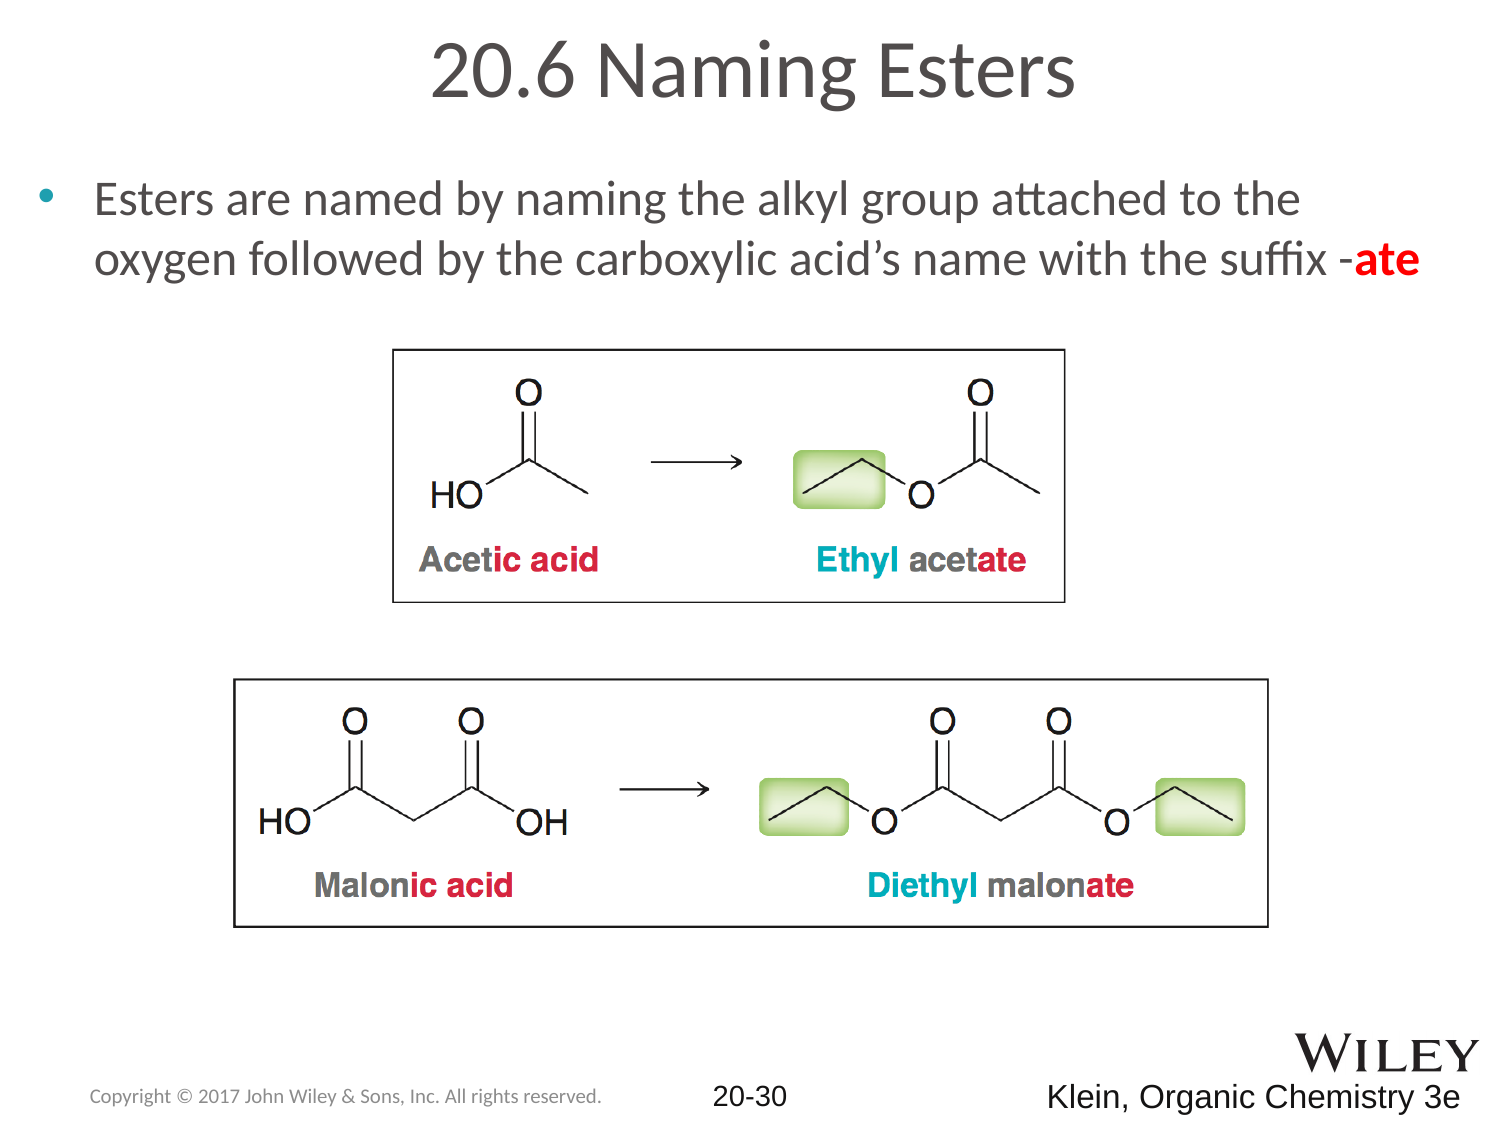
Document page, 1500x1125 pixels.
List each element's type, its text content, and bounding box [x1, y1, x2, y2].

picture [226, 671, 1274, 934]
list Esters are named by naming the alkyl group attached to the oxygen followed by the carboxylic acid’s name with the suffix -ate [22, 157, 1449, 965]
picture [382, 343, 1075, 609]
slide_number 20-30 [618, 1065, 882, 1125]
footer Klein, Organic Chemistry 3e [1010, 1065, 1486, 1125]
picture [1292, 1031, 1480, 1065]
title 20.6 Naming Esters [40, 0, 1467, 130]
slide_number Copyright © 2017 John Wiley & Sons, Inc. All rights reserved. [75, 1065, 618, 1125]
